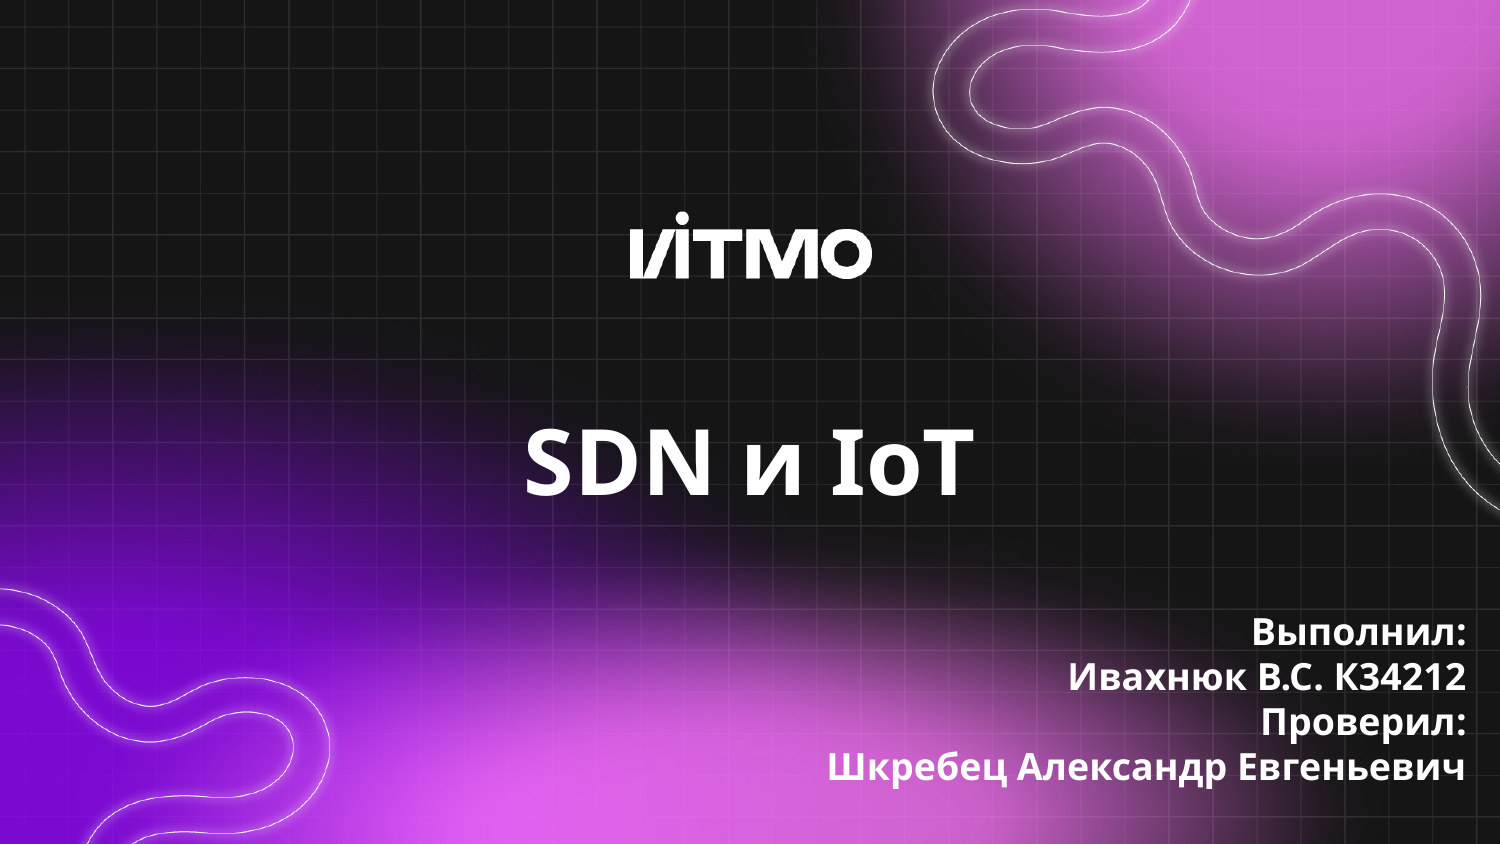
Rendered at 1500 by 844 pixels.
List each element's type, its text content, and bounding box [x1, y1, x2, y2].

title SDN и IoT [225, 400, 1275, 517]
picture [0, 0, 1500, 844]
text_box Выполнил: Ивахнюк В.С. К34212 Проверил: Шкребец Александр Евгеньевич [694, 660, 1482, 736]
